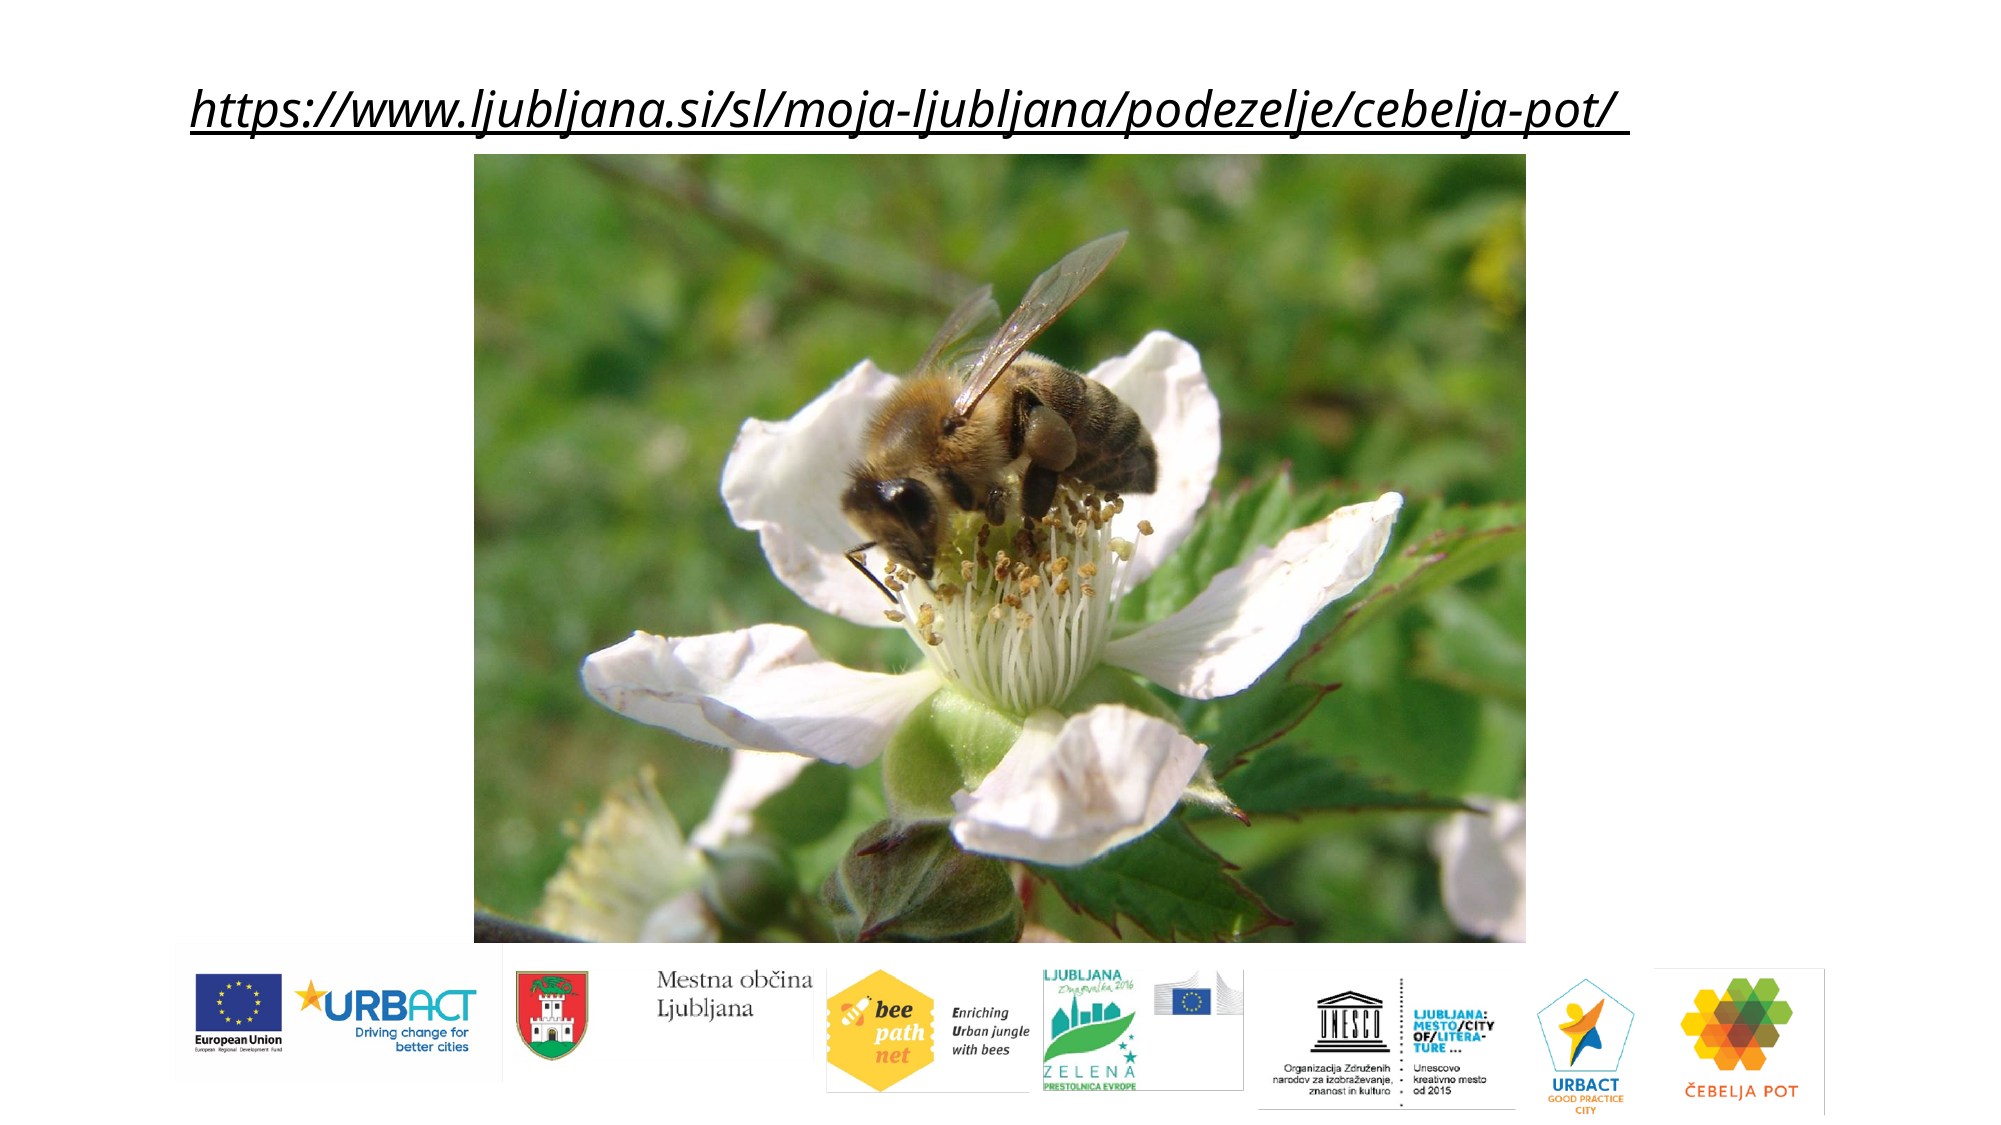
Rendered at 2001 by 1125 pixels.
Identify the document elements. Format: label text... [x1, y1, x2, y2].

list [474, 154, 1526, 943]
title https://www.ljubljana.si/sl/moja-ljubljana/podezelje/cebelja-pot/ [174, 0, 1901, 218]
picture [174, 942, 1825, 1123]
